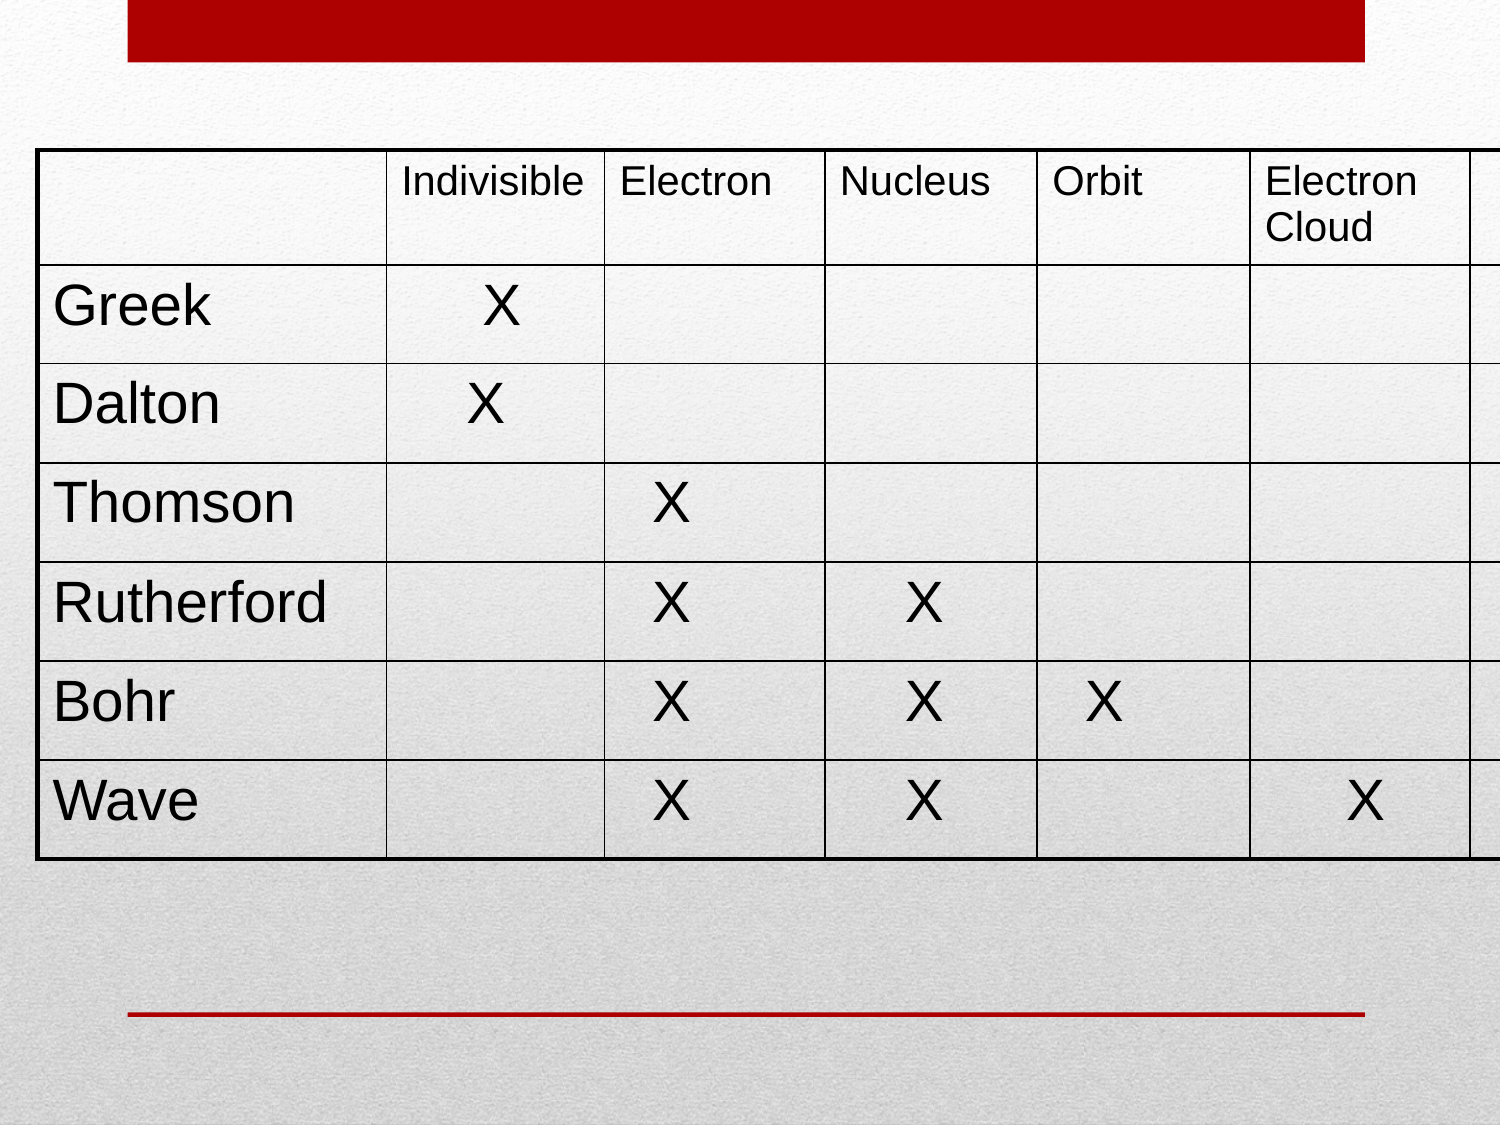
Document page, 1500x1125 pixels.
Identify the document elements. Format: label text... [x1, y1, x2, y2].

table_cell [1471, 761, 1500, 857]
table_cell X [1038, 662, 1249, 759]
table_cell [826, 464, 1036, 561]
table_cell [1038, 464, 1249, 561]
table_cell [1038, 563, 1249, 660]
table_cell Thomson [40, 464, 386, 561]
table_cell X [605, 563, 824, 660]
table_cell X [826, 563, 1036, 660]
table_cell [1038, 266, 1249, 363]
table_cell Rutherford [40, 563, 386, 660]
table_cell [1471, 364, 1500, 462]
table_cell [1471, 662, 1500, 759]
table_cell [387, 563, 604, 660]
table_cell X [1251, 761, 1469, 857]
table_cell X [605, 662, 824, 759]
table_cell [1251, 464, 1469, 561]
table_header Indivisible [387, 152, 604, 264]
table_cell X [387, 266, 604, 363]
table_cell [826, 364, 1036, 462]
table_cell [1251, 563, 1469, 660]
table_cell X [826, 662, 1036, 759]
table_header [40, 152, 386, 264]
table_cell [1471, 266, 1500, 363]
table_header Electron Cloud [1251, 152, 1469, 264]
table_cell Greek [40, 266, 386, 363]
table_cell X [387, 364, 604, 462]
table_cell [605, 266, 824, 363]
table_cell [1251, 662, 1469, 759]
table_header Nucleus [826, 152, 1036, 264]
table_cell [1471, 563, 1500, 660]
table_cell [1038, 761, 1249, 857]
table_cell [387, 662, 604, 759]
table_cell [605, 364, 824, 462]
table_cell [1251, 266, 1469, 363]
table_cell [387, 761, 604, 857]
table_cell X [826, 761, 1036, 857]
table_cell [1251, 364, 1469, 462]
table_header Orbit [1038, 152, 1249, 264]
table_cell [387, 464, 604, 561]
table_cell X [605, 464, 824, 561]
table_cell X [605, 761, 824, 857]
table_header Electron [605, 152, 824, 264]
table_cell [826, 266, 1036, 363]
table_cell [1471, 464, 1500, 561]
table_cell Bohr [40, 662, 386, 759]
table_header [1471, 152, 1500, 264]
table_cell Dalton [40, 364, 386, 462]
table_cell Wave [40, 761, 386, 857]
table_cell [1038, 364, 1249, 462]
